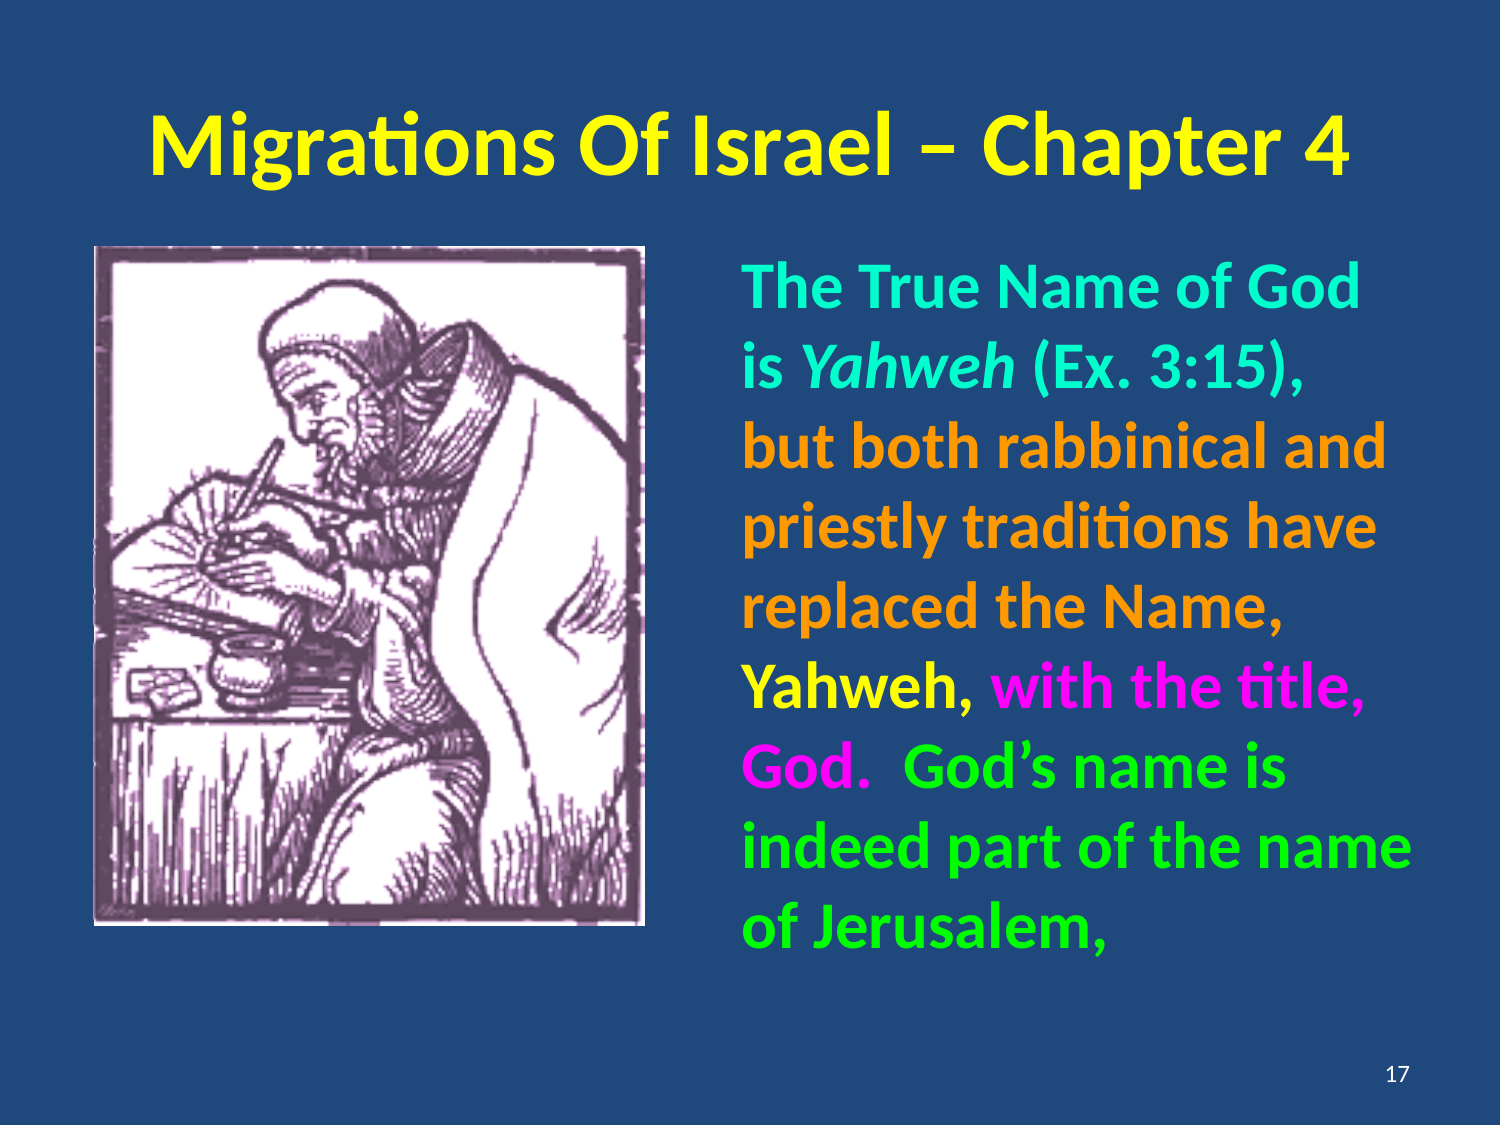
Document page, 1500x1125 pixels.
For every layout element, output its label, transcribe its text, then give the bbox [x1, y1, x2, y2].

text_box The True Name of God is Yahweh (Ex. 3:15), but both rabbinical and priestly traditions have replaced the Name, Yahweh, with the title, God. God’s name is indeed part of the name of Jerusalem, [726, 234, 1430, 969]
picture [93, 245, 646, 926]
title Migrations Of Israel – Chapter 4 [75, 45, 1425, 233]
slide_number 17 [1074, 1042, 1425, 1103]
